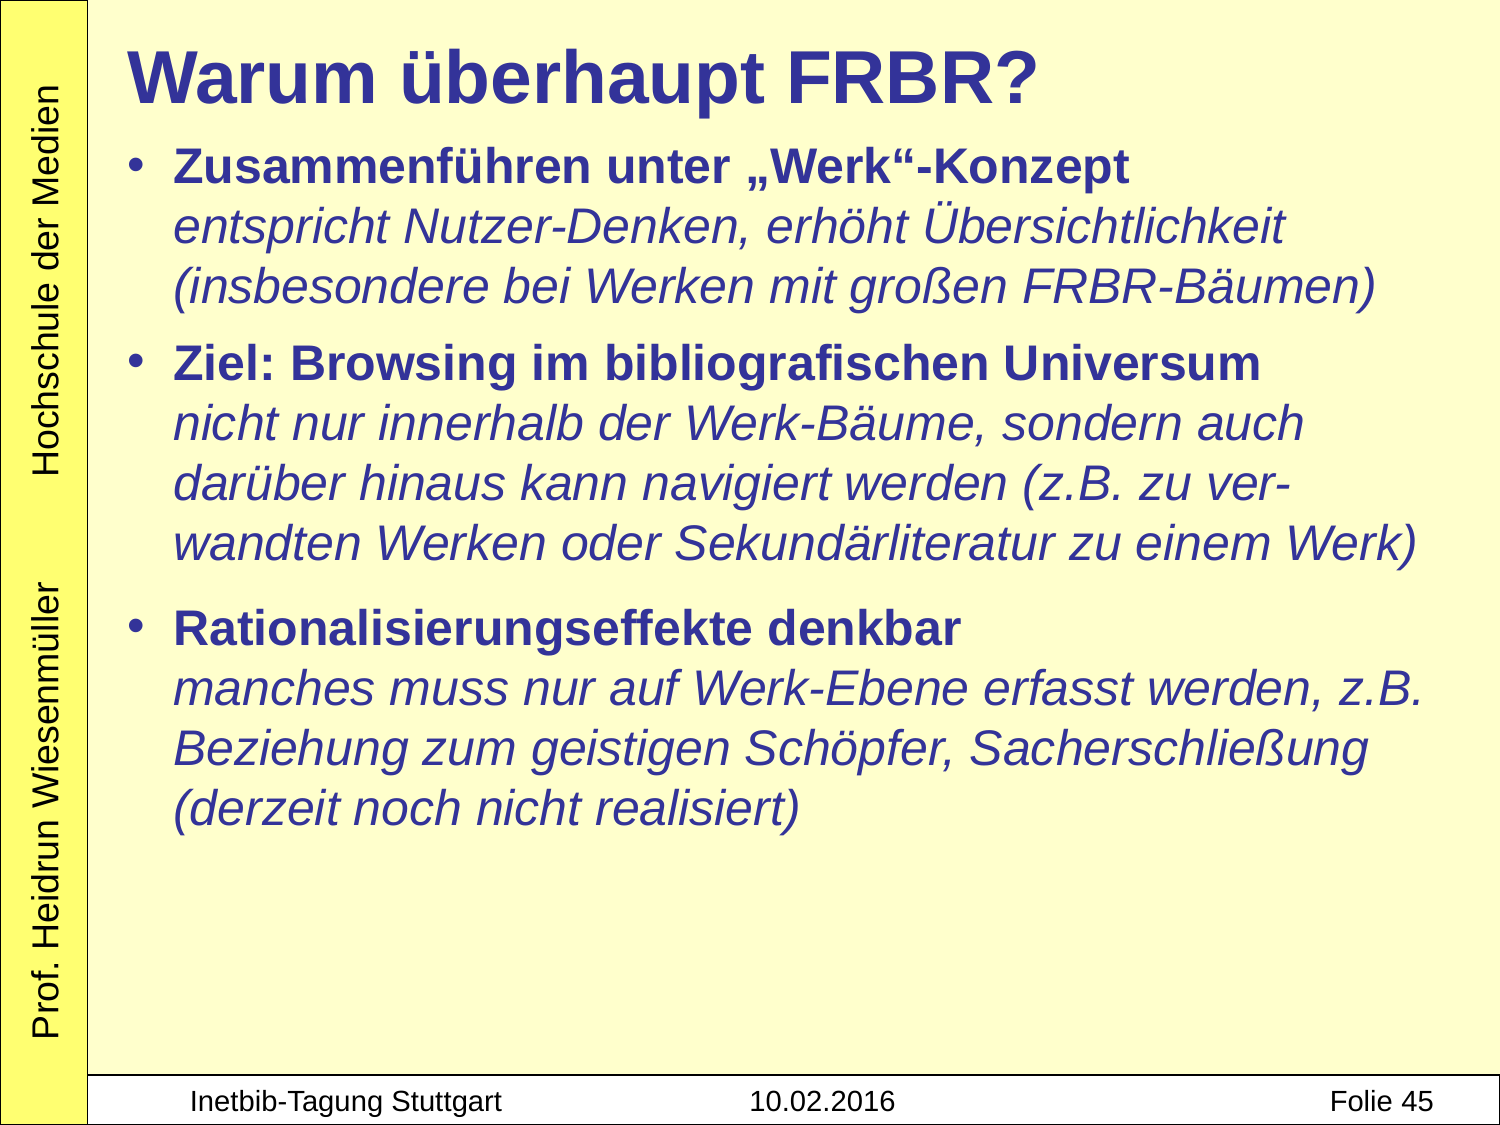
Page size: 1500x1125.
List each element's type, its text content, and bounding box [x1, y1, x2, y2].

text_box Warum überhaupt FRBR? [112, 7, 1500, 126]
text_box Zusammenführen unter „Werk“-Konzept entspricht Nutzer-Denken, erhöht Übersichtlichkeit (insbesondere bei Werken mit großen FRBR-Bäumen) Ziel: Browsing im bibliografischen Universum nicht nur innerhalb der Werk-Bäume, sondern auch darüber hinaus kann navigiert werden (z.B. zu ver-wandten Werken oder Sekundärliteratur zu einem Werk) Rationalisierungseffekte denkbar manches muss nur auf Werk-Ebene erfasst werden, z.B. Beziehung zum geistigen Schöpfer, Sacherschließung (derzeit noch nicht realisiert) [112, 126, 1471, 843]
